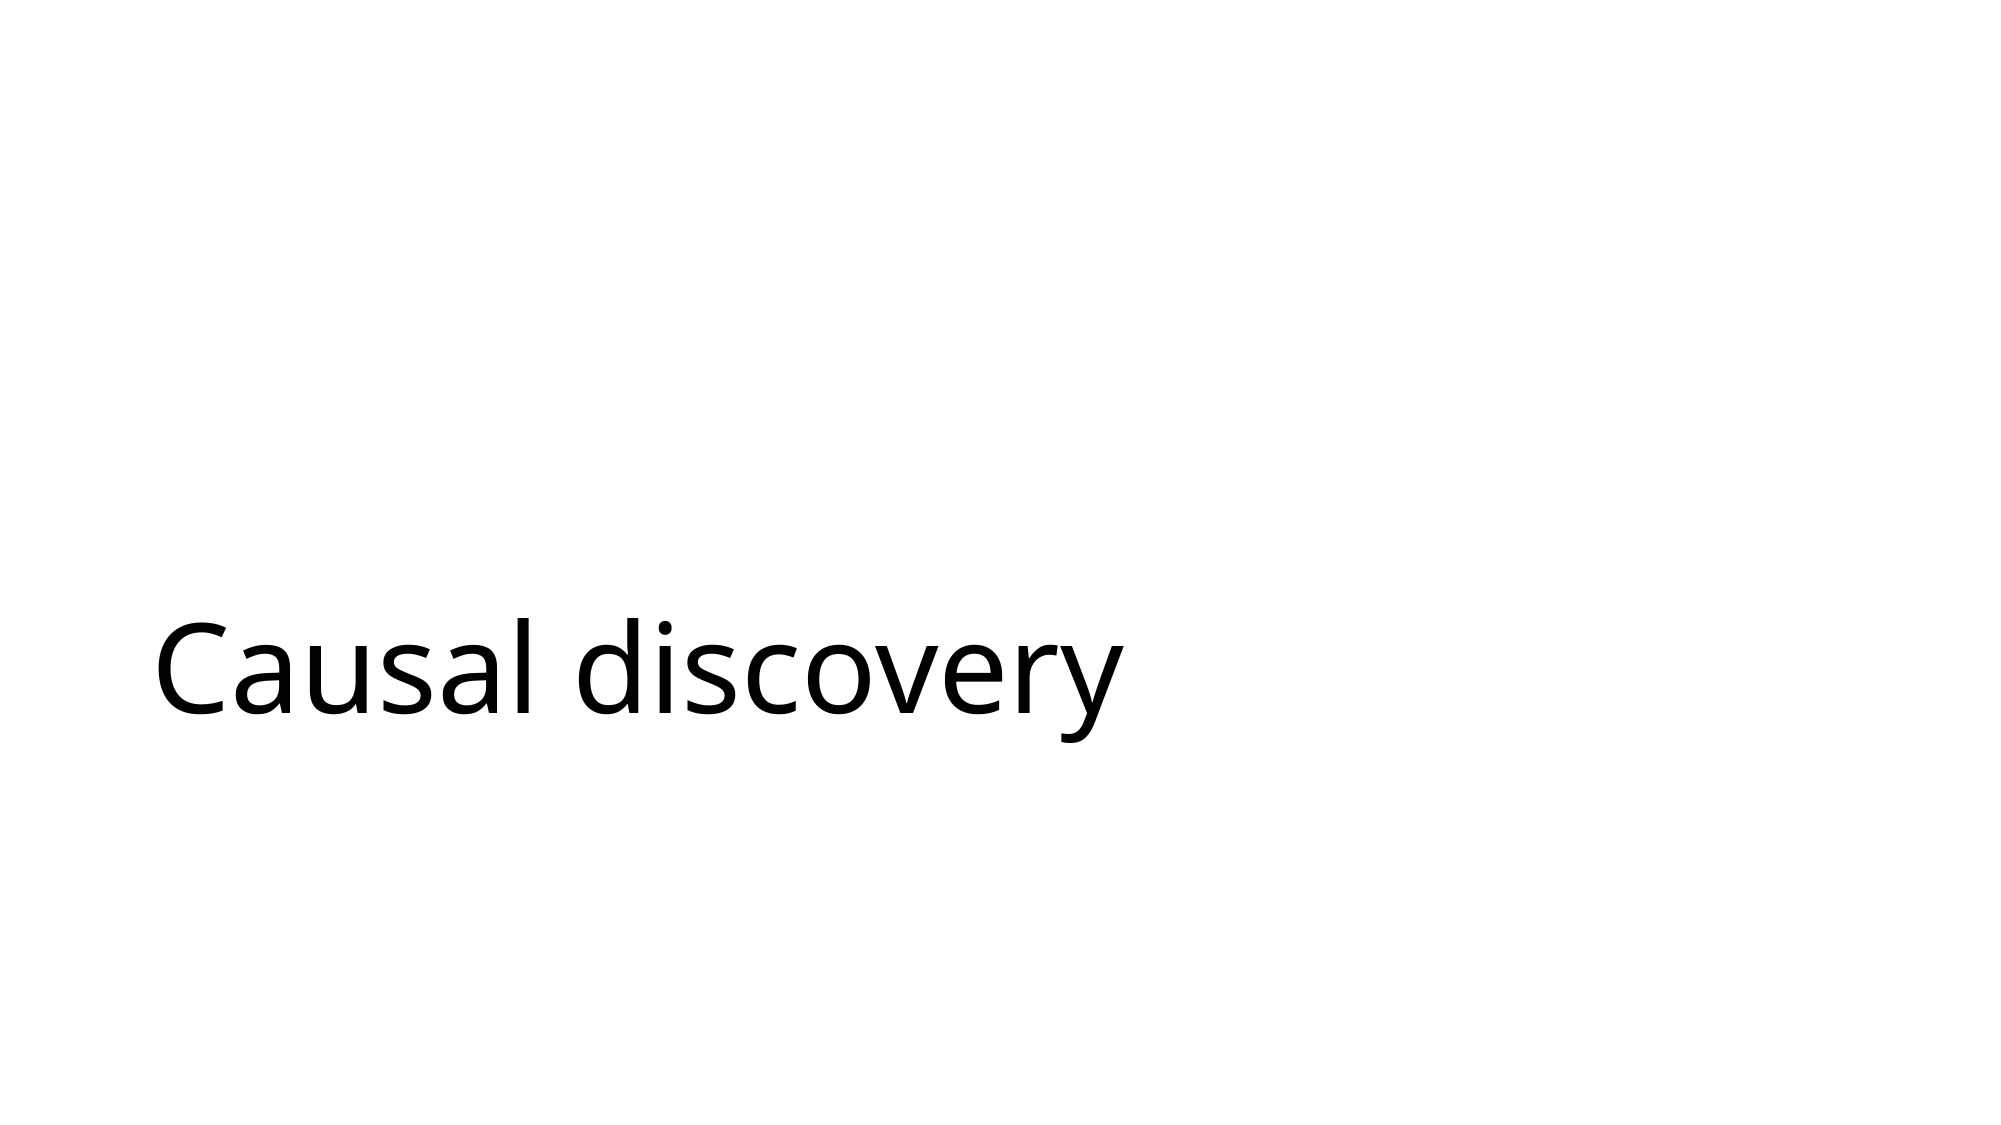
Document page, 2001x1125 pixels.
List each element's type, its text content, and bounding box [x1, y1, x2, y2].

title Causal discovery [136, 280, 1862, 749]
